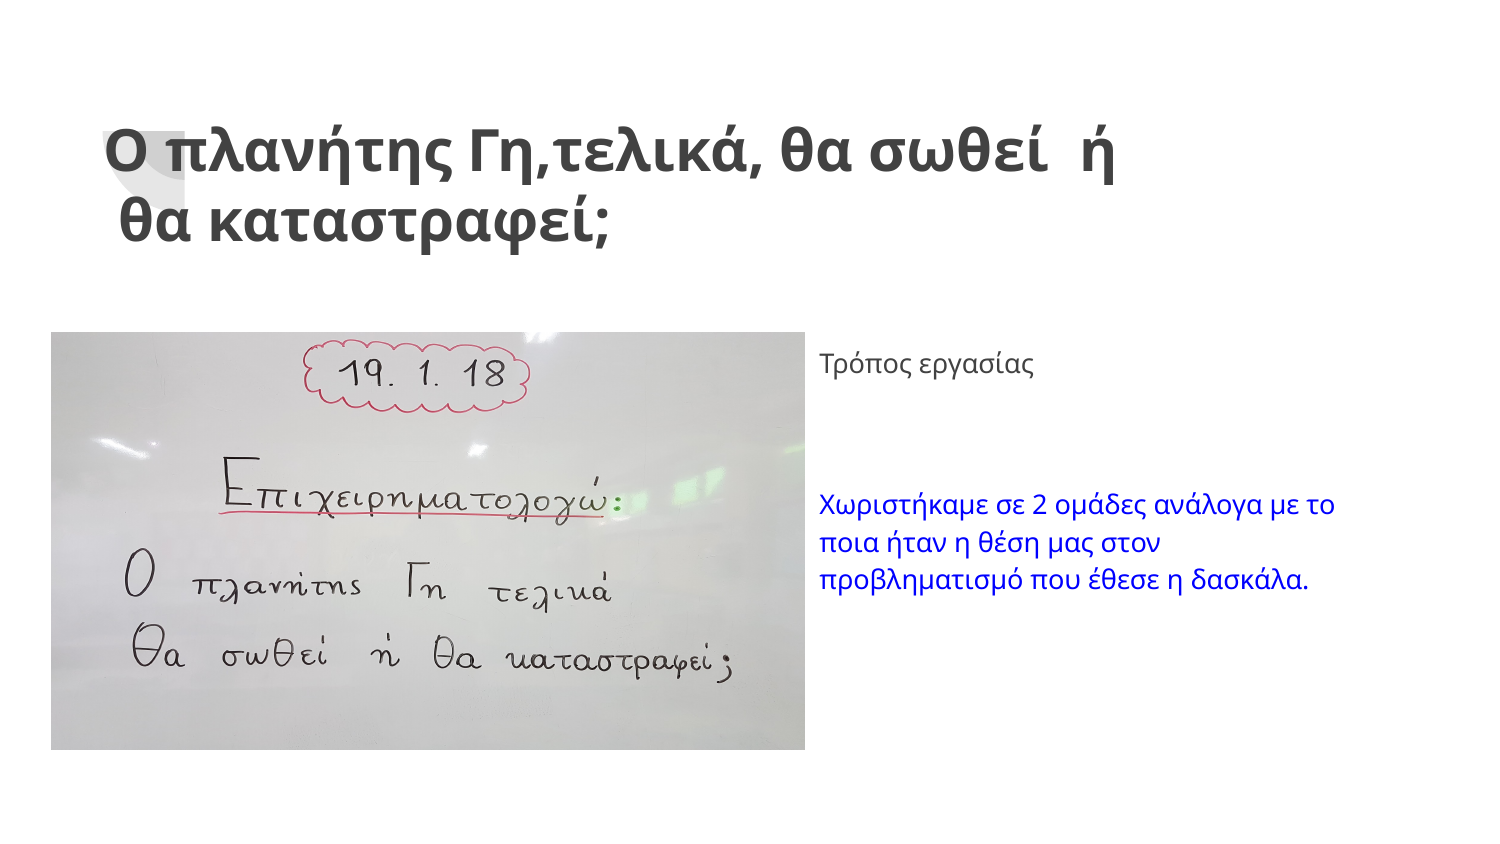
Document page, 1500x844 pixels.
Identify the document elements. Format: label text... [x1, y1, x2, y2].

list Τρόπος εργασίας Χωριστήκαμε σε 2 ομάδες ανάλογα με το ποια ήταν η θέση μας στον προβληματισμό που έθεσε η δασκάλα. [804, 326, 1368, 744]
picture [50, 332, 805, 750]
title Ο πλανήτης Γη,τελικά, θα σωθεί ή θα καταστραφεί; [88, 98, 1500, 189]
